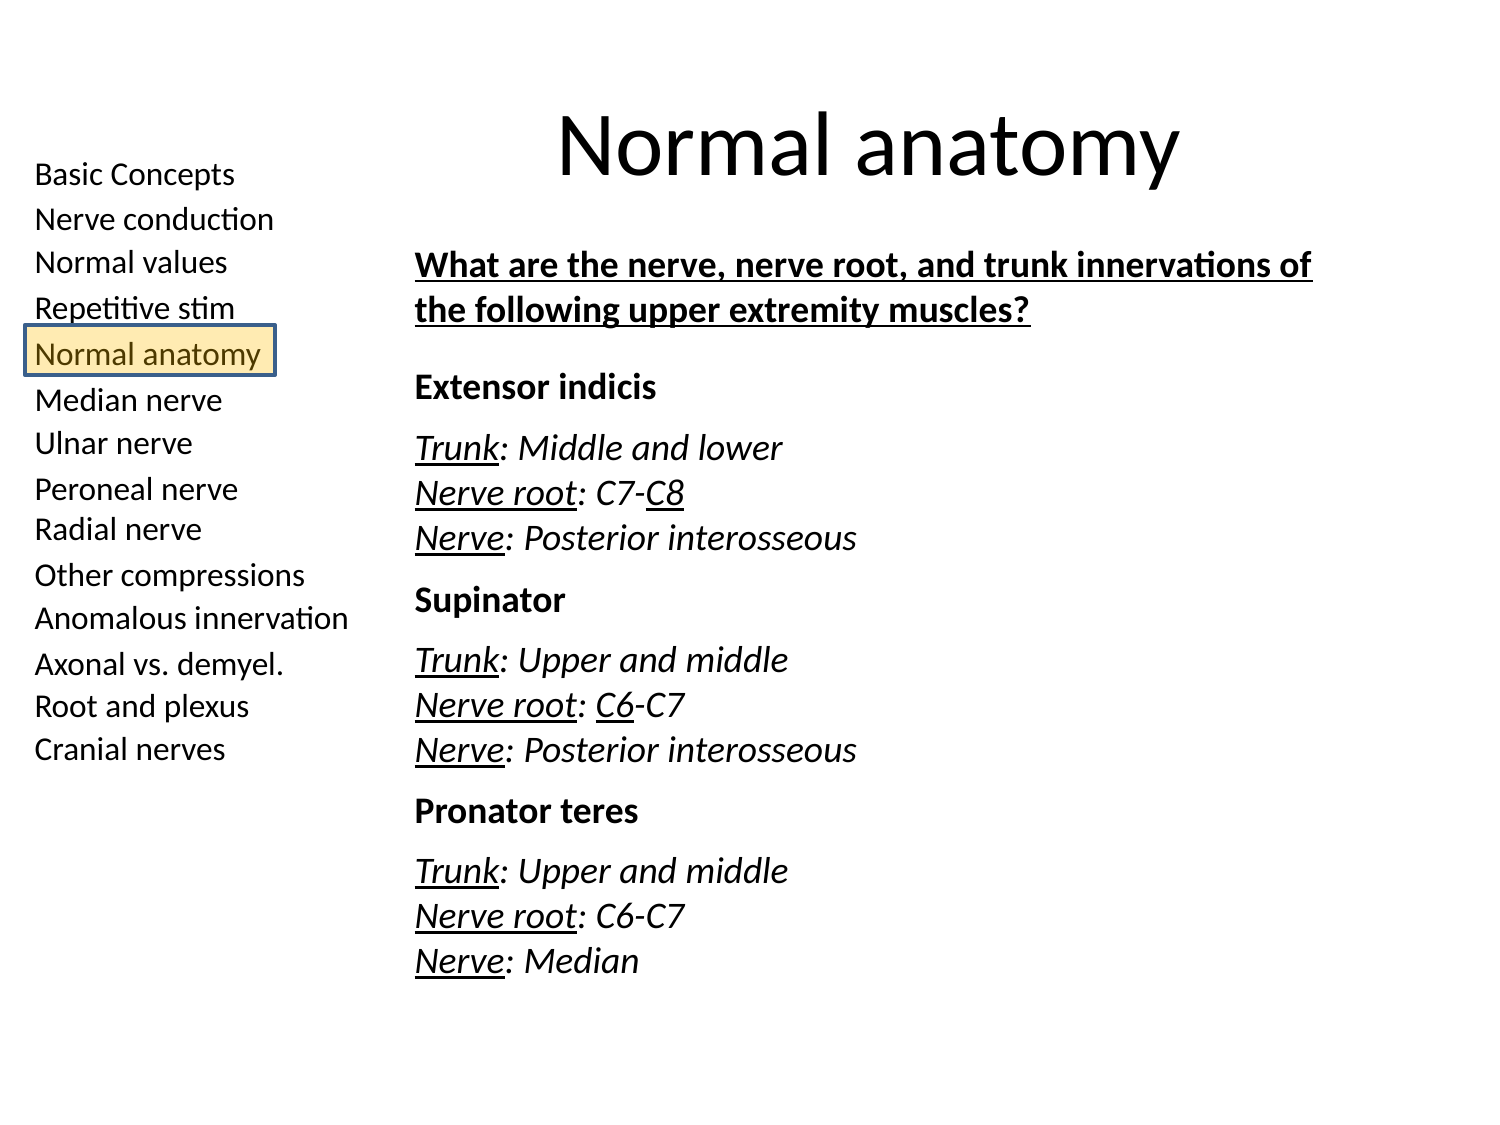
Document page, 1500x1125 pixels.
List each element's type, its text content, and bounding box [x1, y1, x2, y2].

text_box Trunk: Upper and middle Nerve root: C6-C7 Nerve: Posterior interosseous [399, 627, 1388, 778]
text_box Supinator [399, 567, 1363, 627]
text_box Extensor indicis [399, 355, 1363, 415]
text_box Pronator teres [399, 778, 1363, 838]
text_box Trunk: Middle and lower Nerve root: C7-C8 Nerve: Posterior interosseous [399, 415, 1388, 566]
text_box What are the nerve, nerve root, and trunk innervations of the following upper extremity muscles? [399, 232, 1363, 338]
text_box Trunk: Upper and middle Nerve root: C6-C7 Nerve: Median [399, 838, 1388, 989]
title Normal anatomy [312, 45, 1425, 233]
text_box [23, 323, 277, 377]
